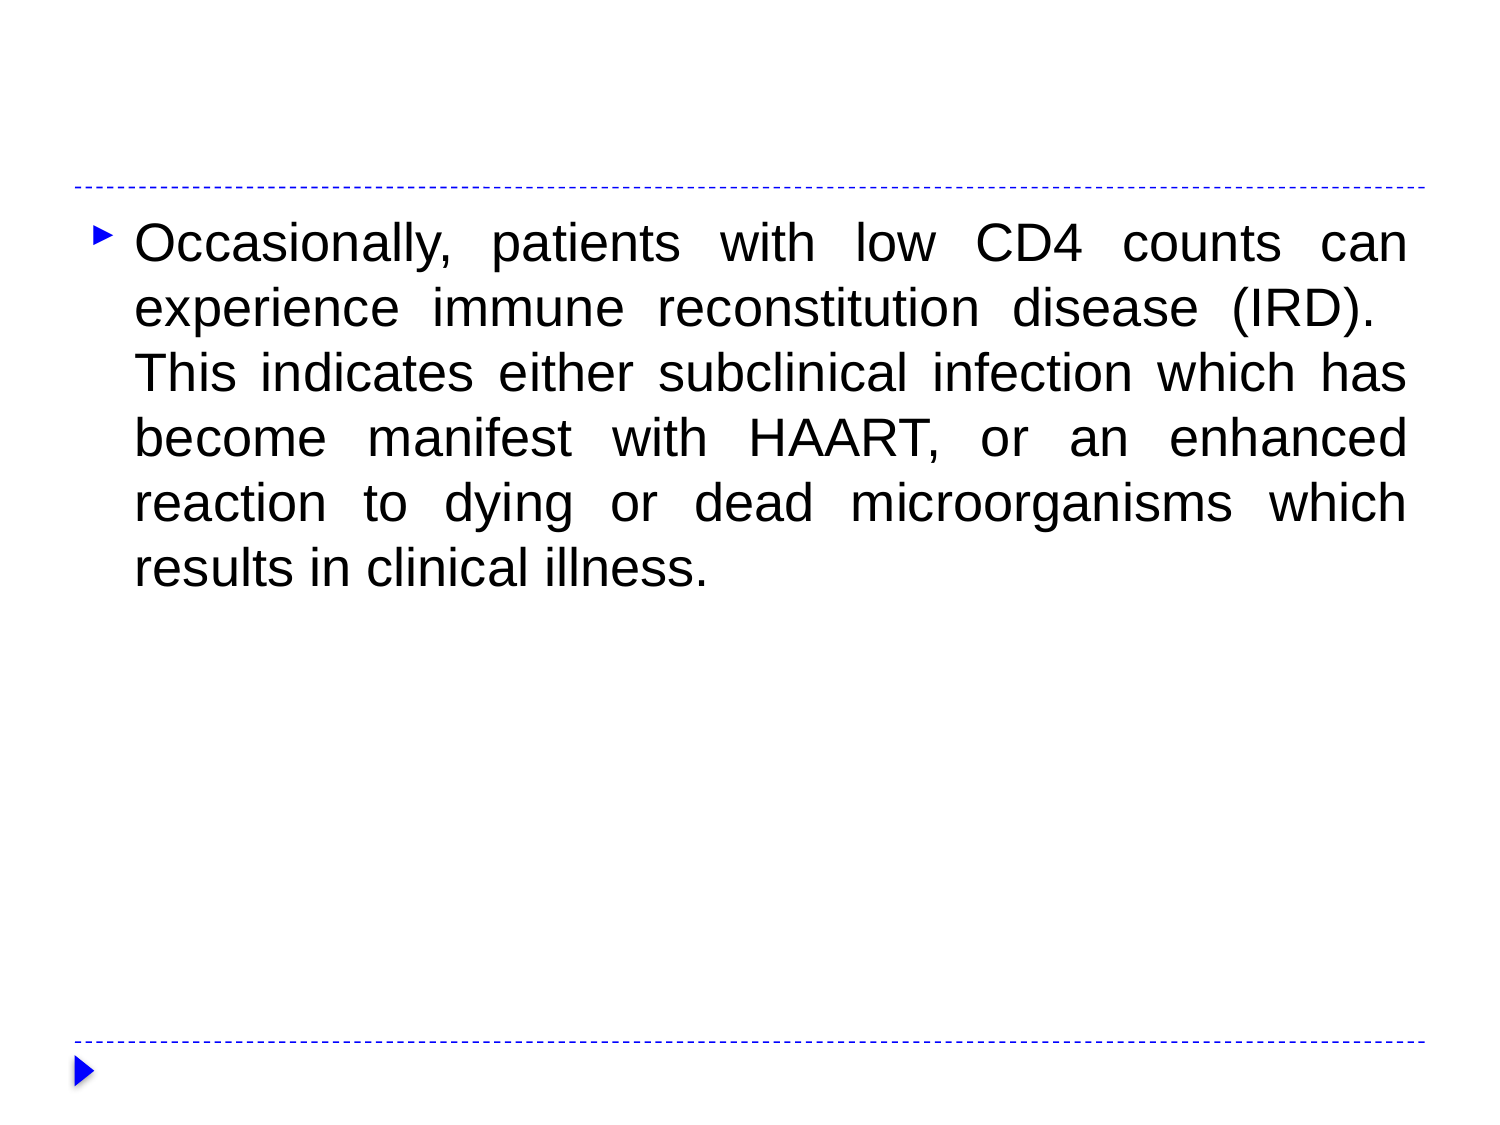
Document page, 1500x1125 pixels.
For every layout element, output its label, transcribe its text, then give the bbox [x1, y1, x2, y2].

list Occasionally, patients with low CD4 counts can experience immune reconstitution disease (IRD). This indicates either subclinical infection which has become manifest with HAART, or an enhanced reaction to dying or dead microorganisms which results in clinical illness. [75, 200, 1425, 1010]
